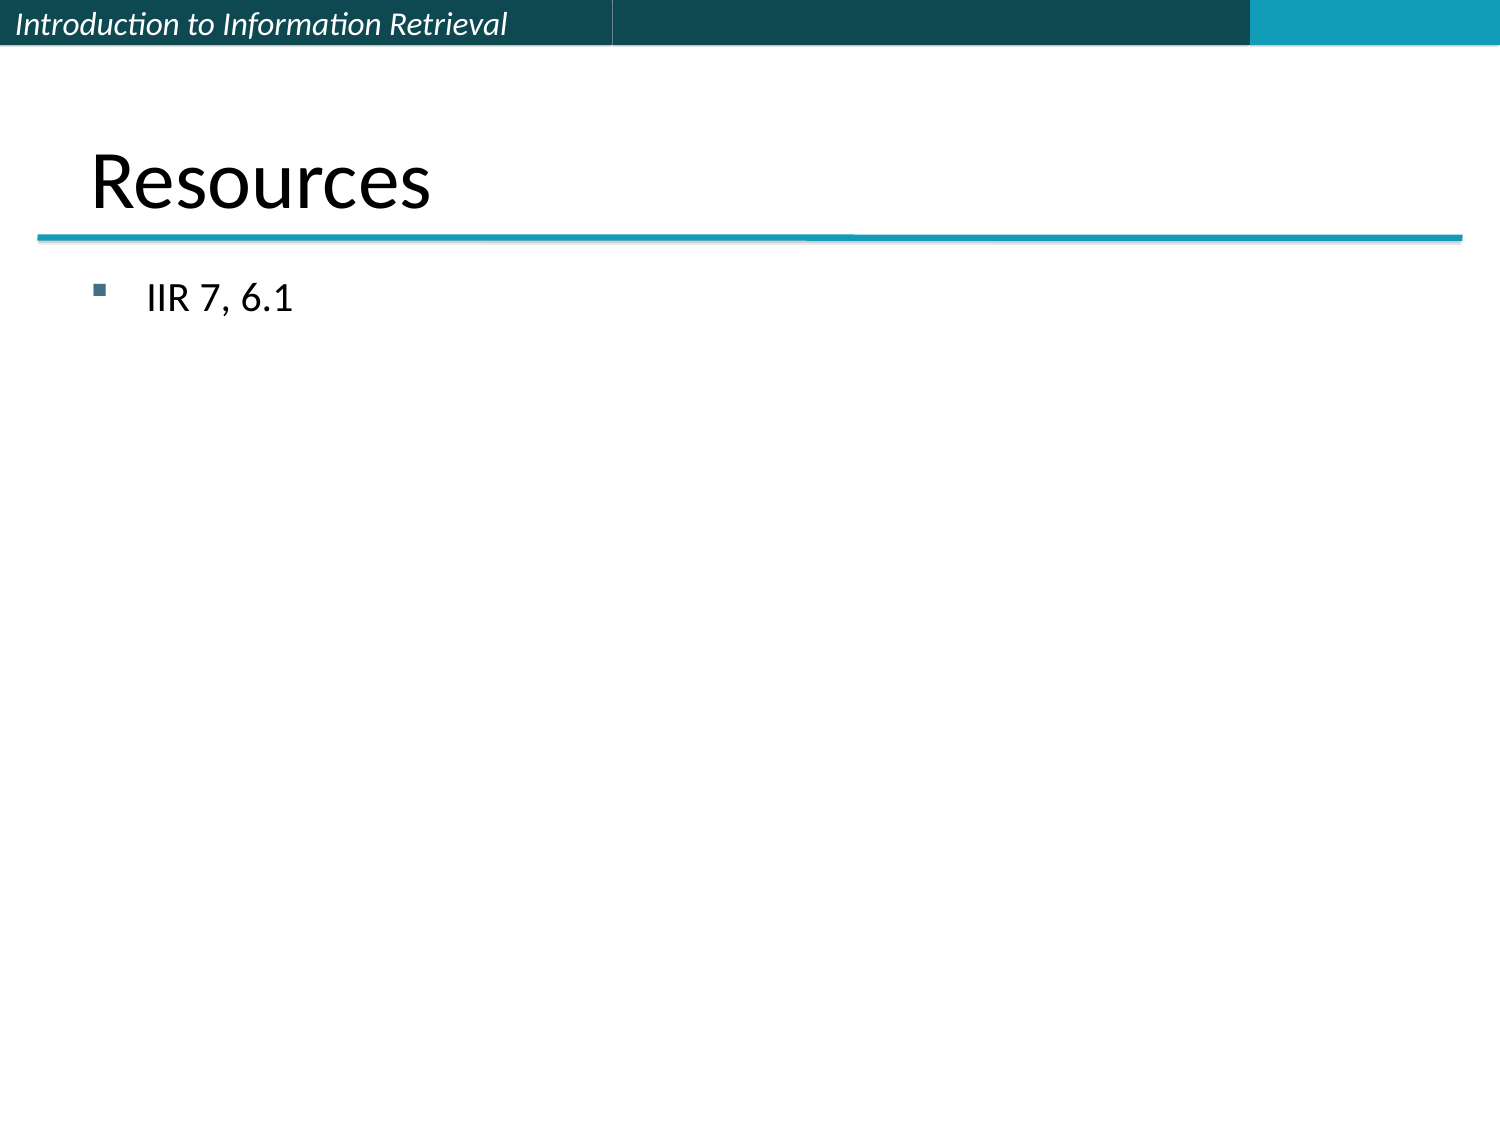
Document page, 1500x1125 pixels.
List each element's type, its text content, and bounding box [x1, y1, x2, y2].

list IIR 7, 6.1 [75, 262, 1425, 1063]
title Resources [75, 45, 1425, 233]
